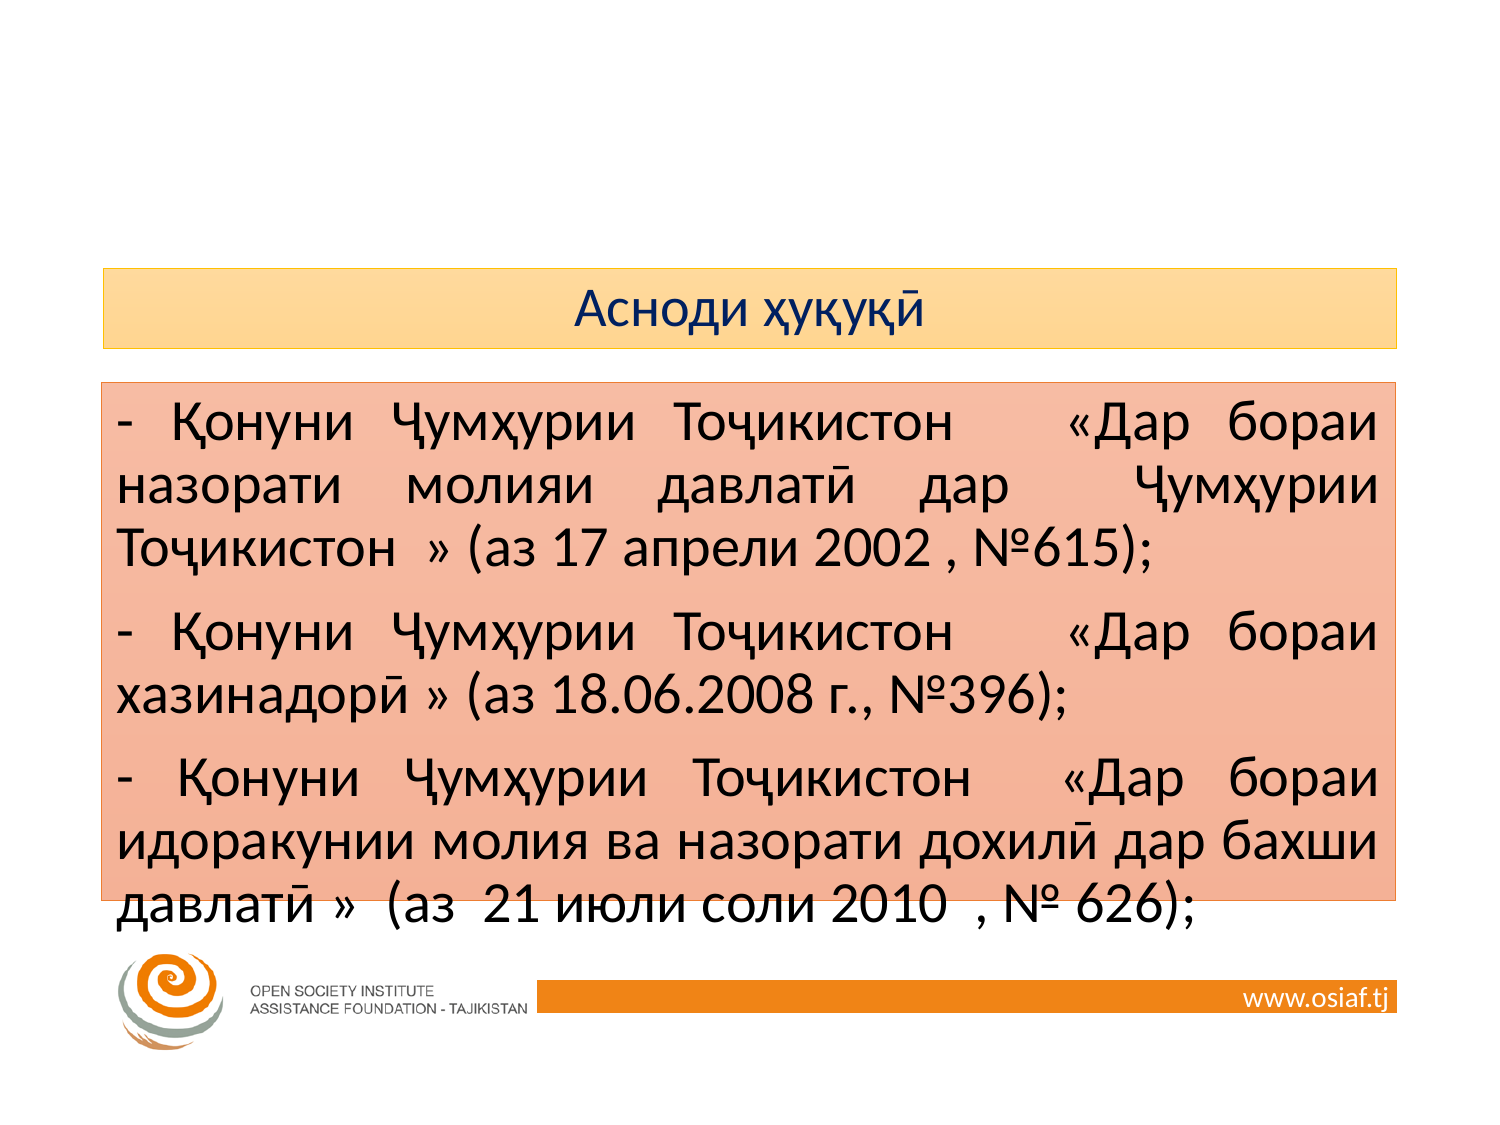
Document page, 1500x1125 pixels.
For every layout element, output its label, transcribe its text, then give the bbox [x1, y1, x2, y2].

title Асноди ҳуқуқӣ [103, 268, 1397, 349]
picture [102, 933, 538, 1060]
list - Қонуни Ҷумҳурии Тоҷикистон «Дар бораи назорати молияи давлатӣ дар Ҷумҳурии Тоҷикистон » (аз 17 апрели 2002 , №615); - Қонуни Ҷумҳурии Тоҷикистон «Дар бораи хазинадорӣ » (аз 18.06.2008 г., №396); - Қонуни Ҷумҳурии Тоҷикистон «Дар бораи идоракунии молия ва назорати дохилӣ дар бахши давлатӣ » (аз 21 июли соли 2010 , № 626); [101, 382, 1396, 901]
